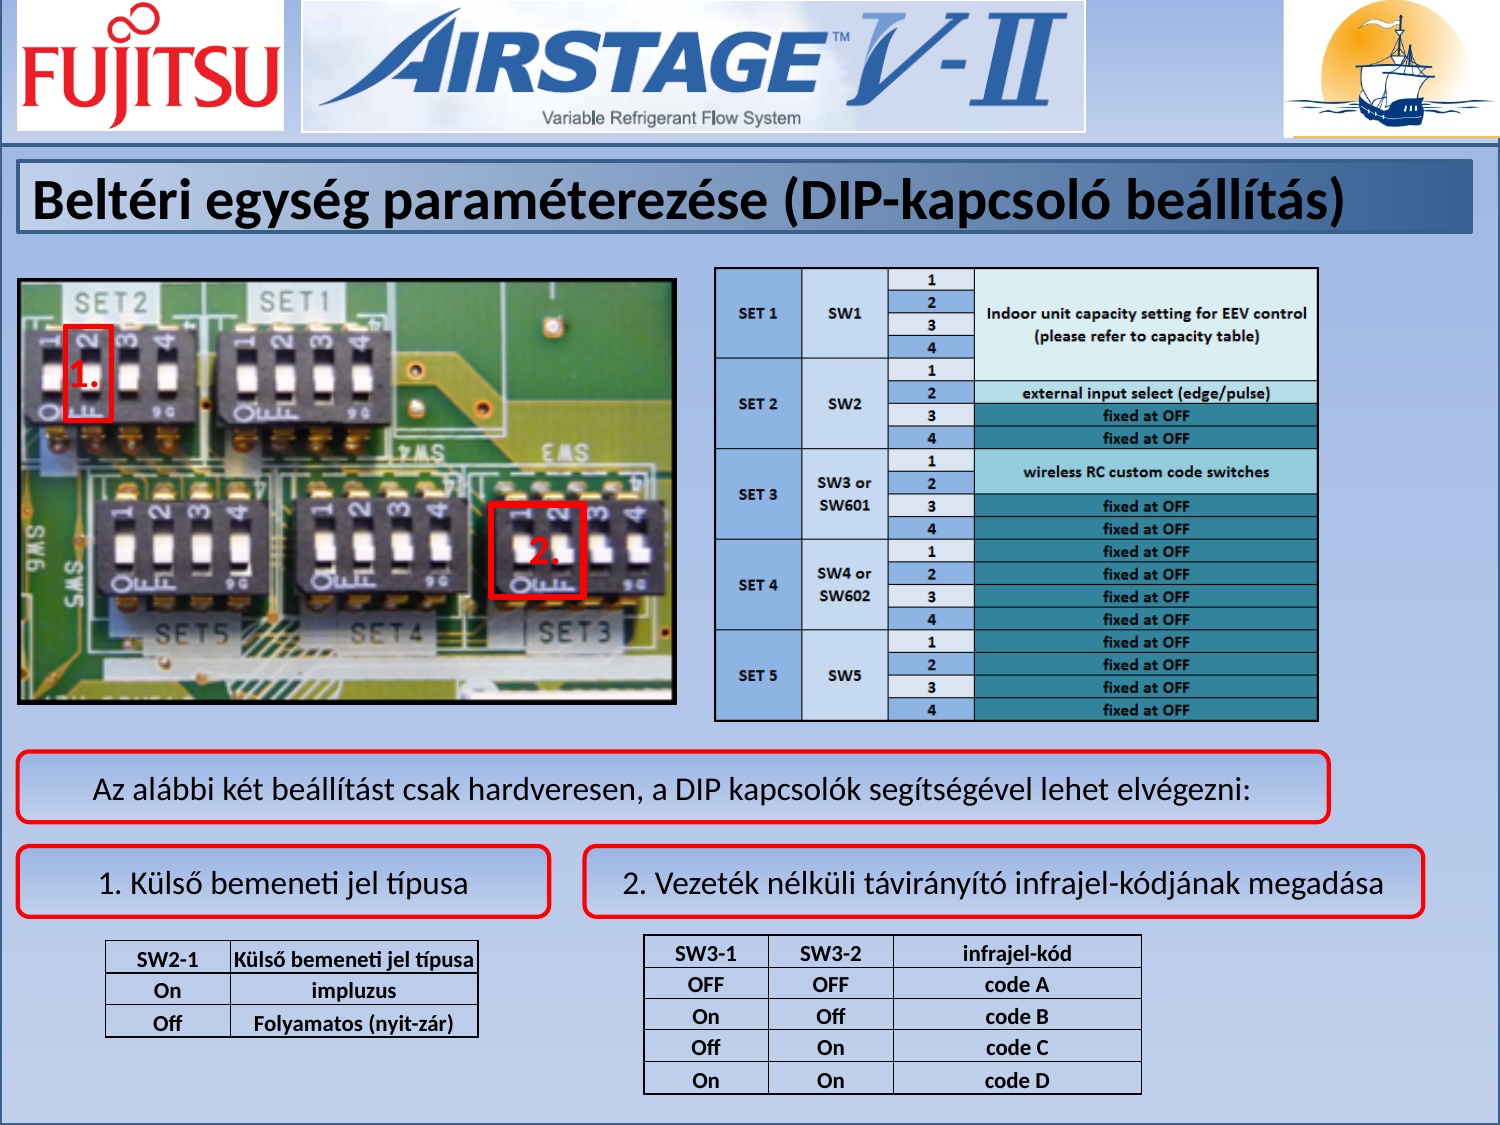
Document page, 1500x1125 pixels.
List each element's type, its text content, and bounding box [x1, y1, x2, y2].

table_cell On [645, 1062, 768, 1093]
picture [17, 0, 284, 131]
picture [17, 278, 677, 705]
table_header SW2-1 [106, 941, 230, 972]
table_cell Off [645, 1030, 768, 1061]
table_cell On [769, 1030, 893, 1061]
table_header SW3-1 [645, 936, 768, 967]
text_box 2. Vezeték nélküli távirányító infrajel-kódjának megadása [582, 843, 1426, 919]
table_cell On [645, 999, 768, 1029]
table_cell On [106, 974, 230, 1004]
text_box 1. Külső bemeneti jel típusa [15, 843, 552, 919]
text_box Az alábbi két beállítást csak hardveresen, a DIP kapcsolók segítségével lehet elvégezni: [15, 749, 1331, 825]
table_cell Folyamatos (nyit-zár) [231, 1005, 477, 1036]
table_cell On [769, 1062, 893, 1093]
table_cell code C [894, 1030, 1141, 1061]
table_cell Off [106, 1005, 230, 1036]
picture [1283, 0, 1500, 138]
text_box Beltéri egység paraméterezése (DIP-kapcsoló beállítás) [16, 159, 1473, 234]
table_header SW3-2 [769, 936, 893, 967]
picture [300, 0, 1086, 133]
table_header infrajel-kód [894, 936, 1141, 967]
picture [714, 266, 1319, 722]
table_cell OFF [645, 968, 768, 998]
text_box [0, 147, 1500, 1125]
table_cell code D [894, 1062, 1141, 1093]
table_cell code B [894, 999, 1141, 1029]
table_cell Off [769, 999, 893, 1029]
text_box [0, 0, 1500, 147]
table_header Külső bemeneti jel típusa [231, 941, 477, 972]
table_cell code A [894, 968, 1141, 998]
table_cell OFF [769, 968, 893, 998]
table_cell impluzus [231, 974, 477, 1004]
